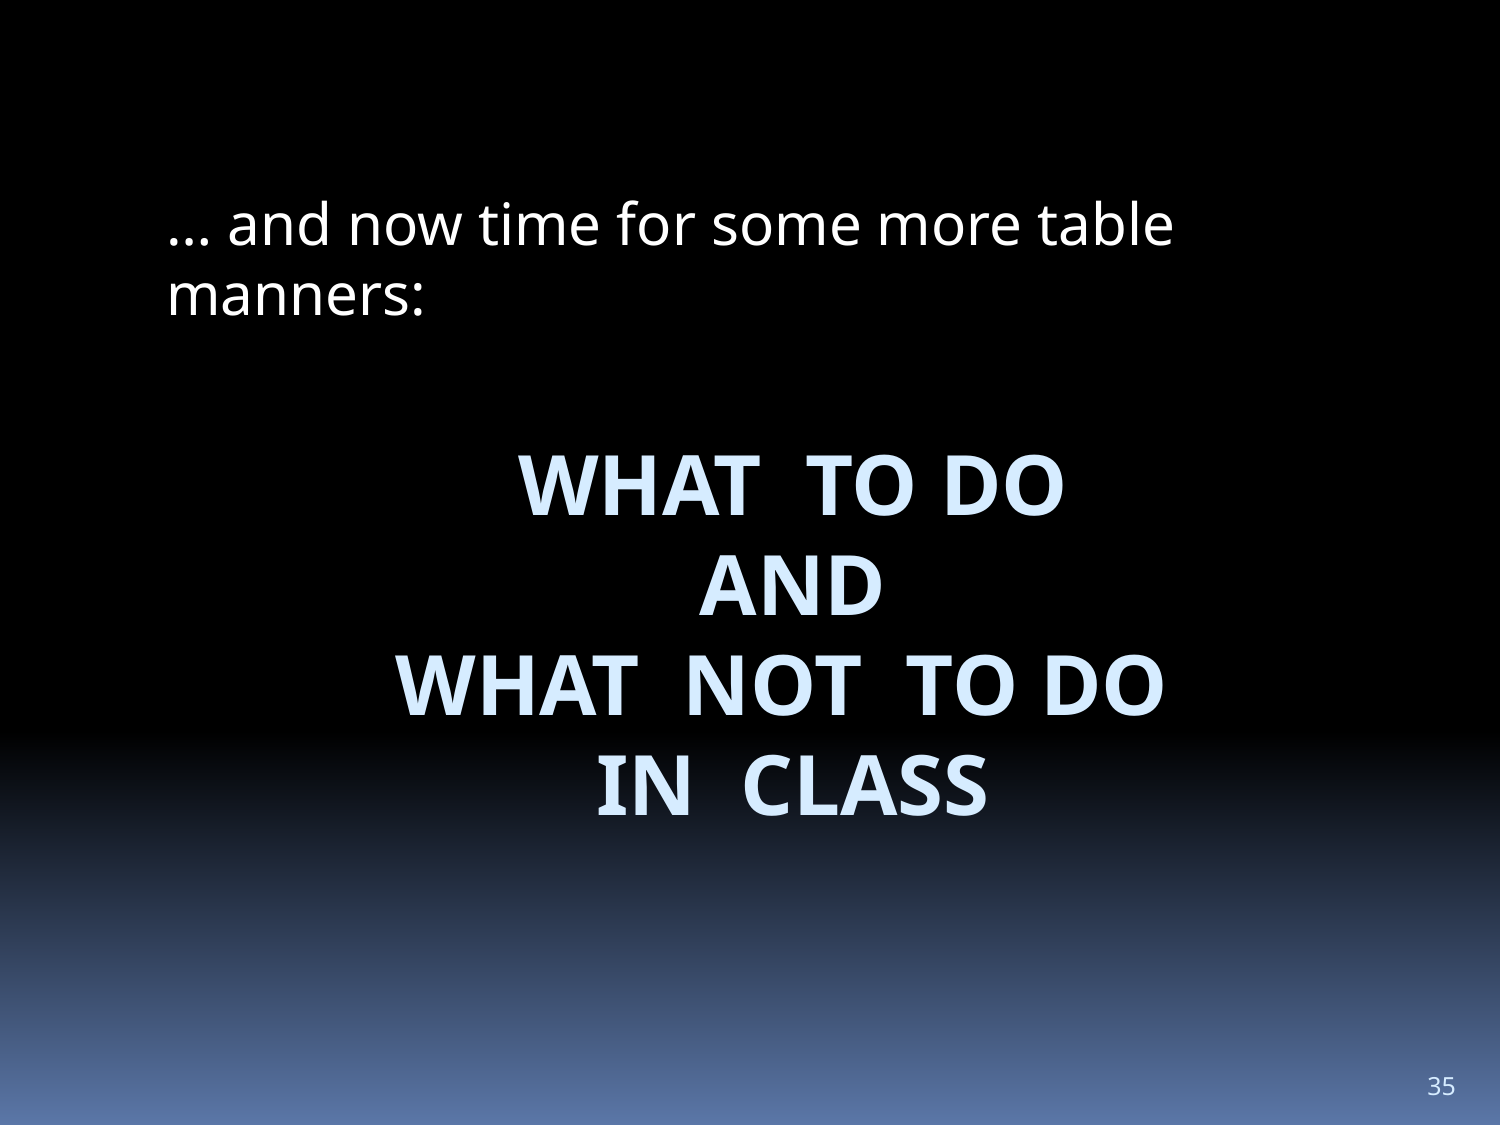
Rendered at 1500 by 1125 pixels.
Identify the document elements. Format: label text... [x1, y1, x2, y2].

title What to do and what not to do in class [87, 425, 1500, 749]
subtitle … and now time for some more table manners: [150, 87, 1425, 335]
slide_number 35 [1412, 1052, 1488, 1113]
